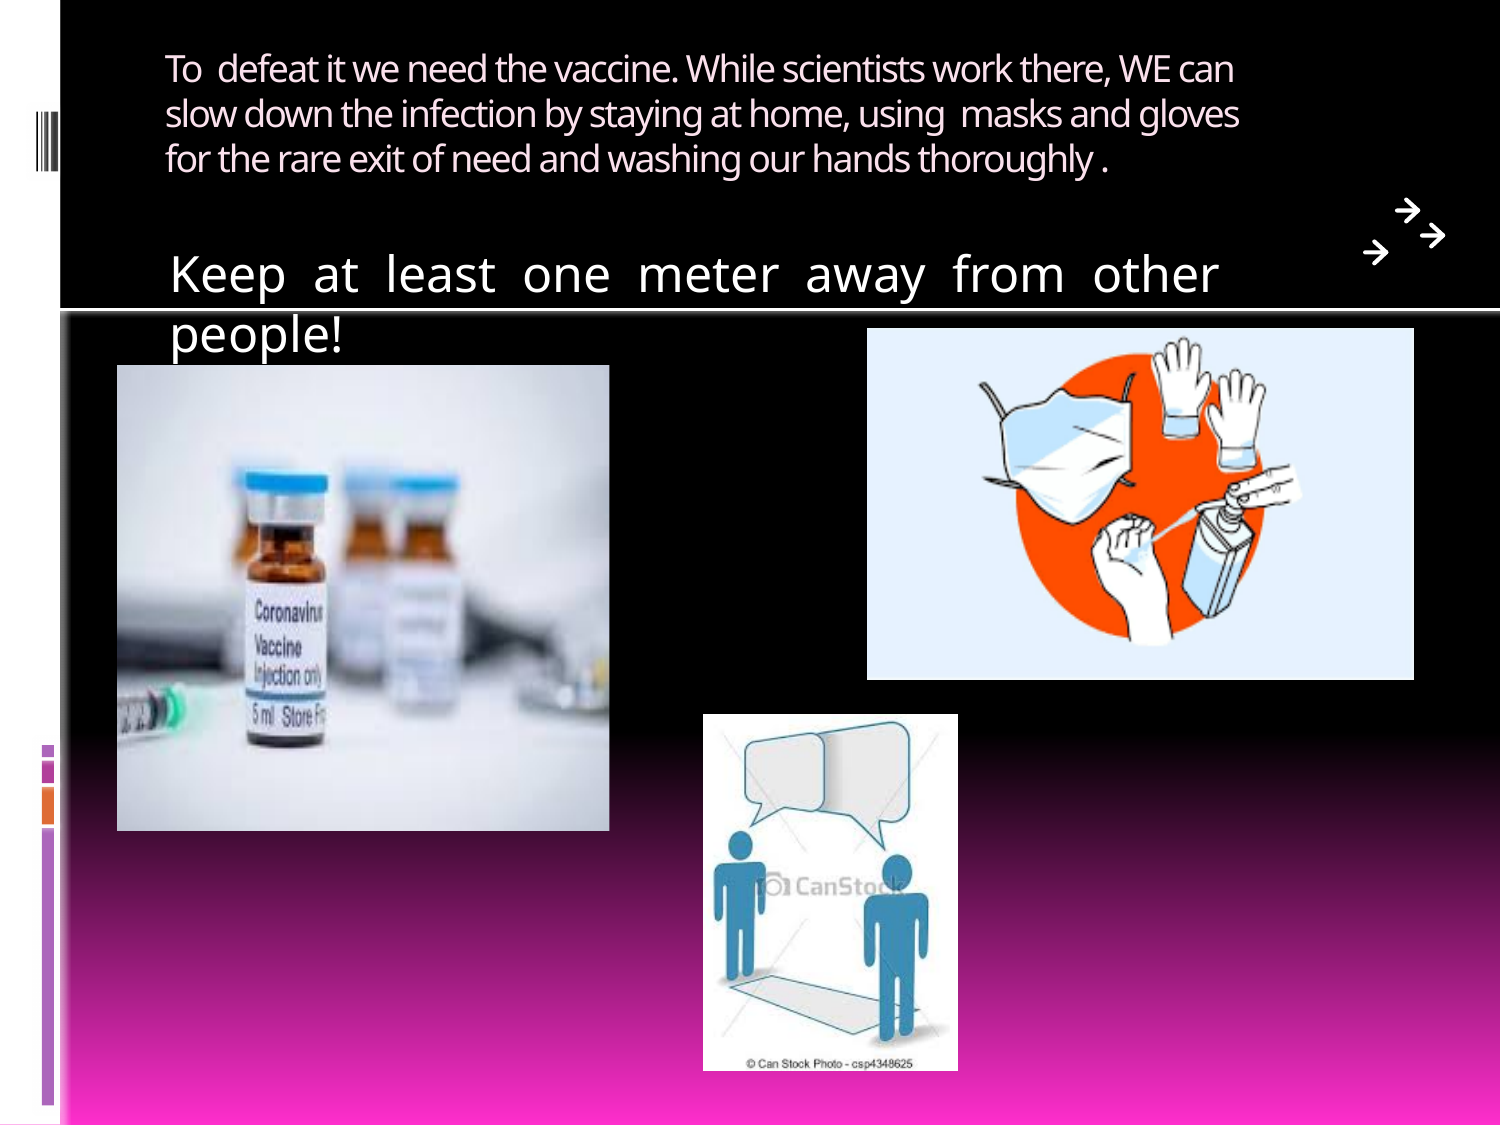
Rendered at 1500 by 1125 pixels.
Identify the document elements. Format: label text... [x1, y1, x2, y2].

picture [116, 364, 610, 831]
list Keep at least one meter away from other people! [150, 0, 1275, 302]
picture [702, 714, 959, 1071]
picture [866, 327, 1414, 681]
